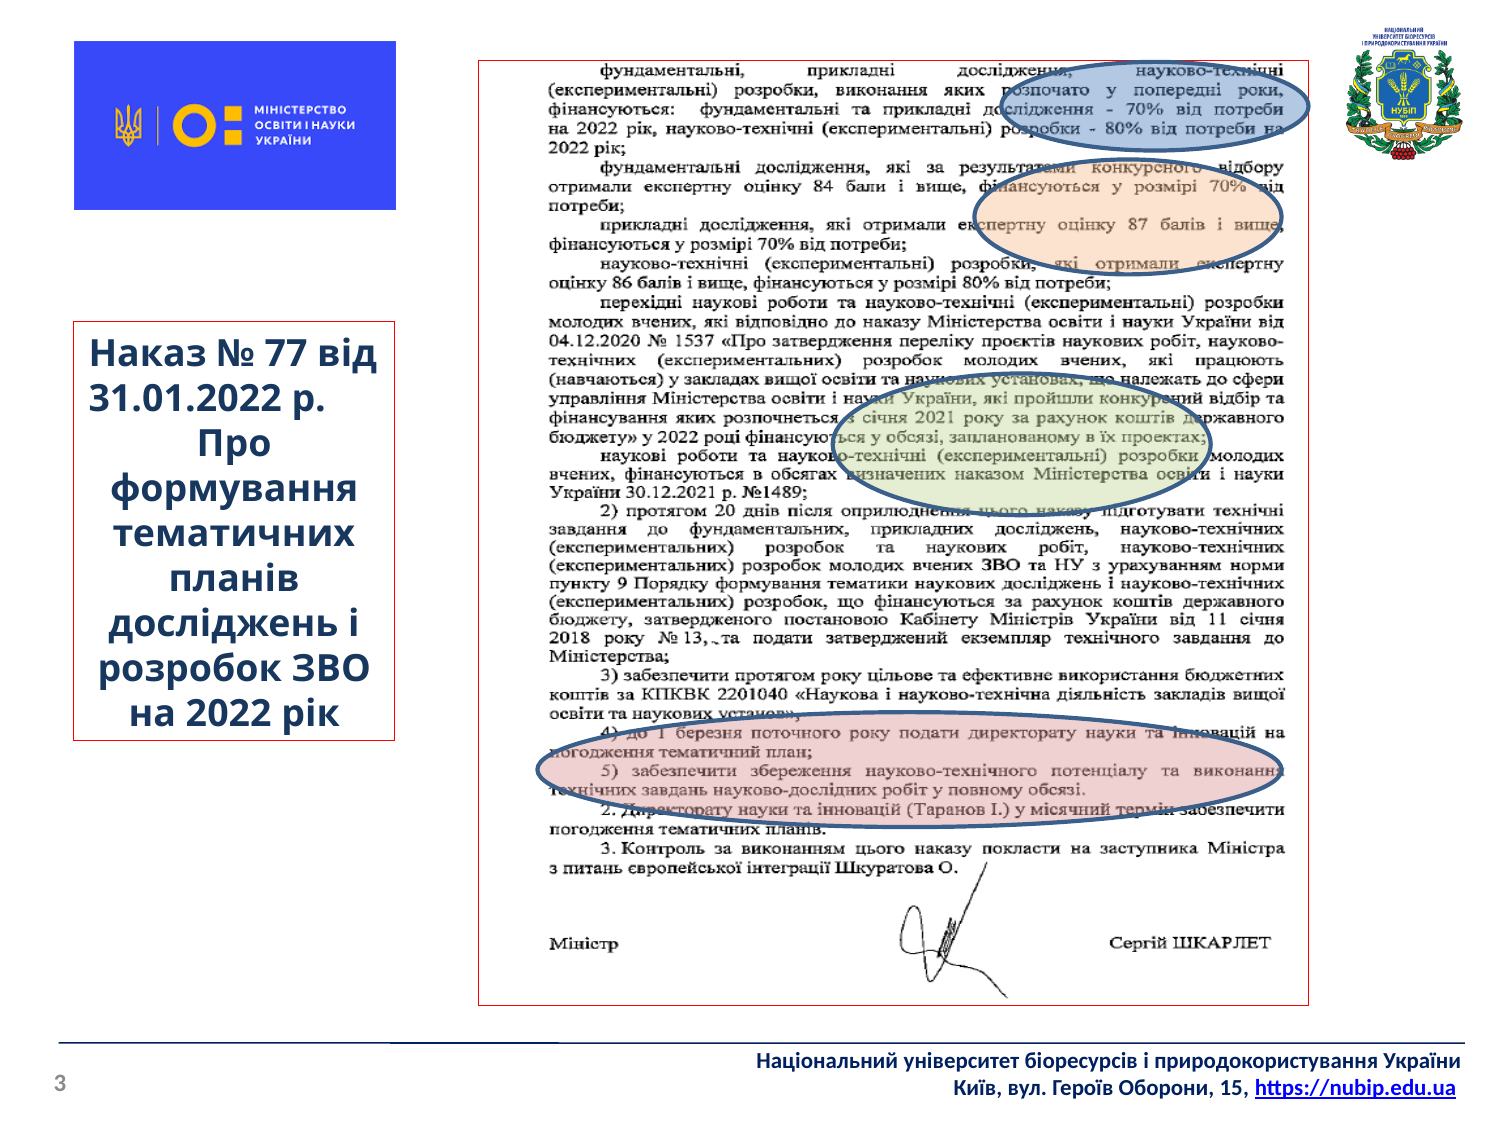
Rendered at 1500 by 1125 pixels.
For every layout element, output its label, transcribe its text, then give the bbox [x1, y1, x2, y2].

text_box Національний університет біоресурсів і природокористування України Київ, вул. Героїв Оборони, 15, https://nubip.edu.ua [0, 1037, 1477, 1108]
text_box Наказ № 77 від 31.01.2022 р. Про формування тематичних планів досліджень і розробок ЗВО на 2022 рік [73, 321, 395, 741]
picture [74, 40, 396, 211]
slide_number 3 [38, 1051, 389, 1112]
picture [478, 60, 1309, 1007]
picture [1343, 23, 1466, 165]
